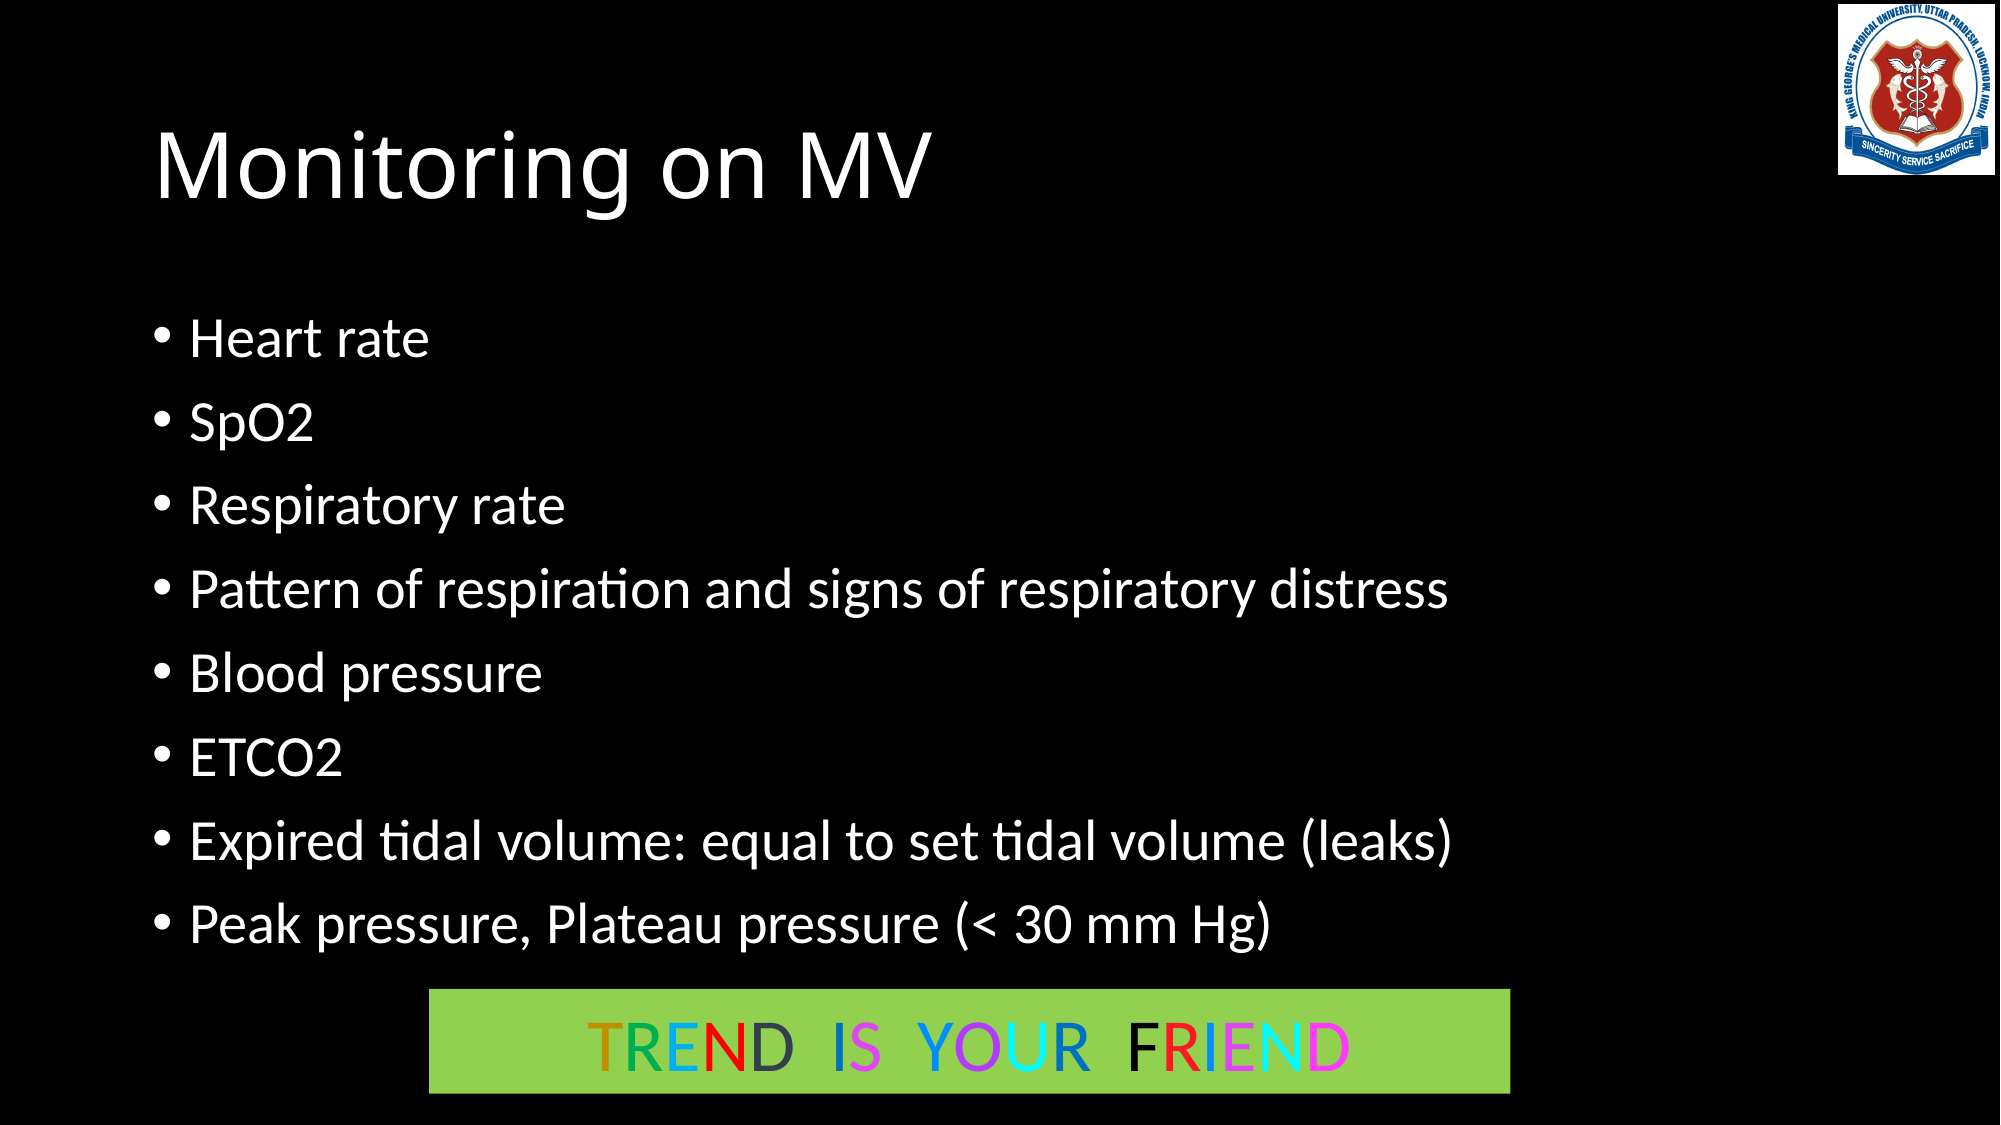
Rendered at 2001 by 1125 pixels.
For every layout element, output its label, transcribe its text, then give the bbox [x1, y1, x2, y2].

picture [1838, 4, 1995, 175]
title Monitoring on MV [137, 59, 1863, 278]
list Heart rate SpO2 Respiratory rate Pattern of respiration and signs of respiratory distress Blood pressure ETCO2 Expired tidal volume: equal to set tidal volume (leaks) Peak pressure, Plateau pressure (< 30 mm Hg) [137, 299, 1863, 1014]
text_box TREND IS YOUR FRIEND [429, 988, 1511, 1094]
